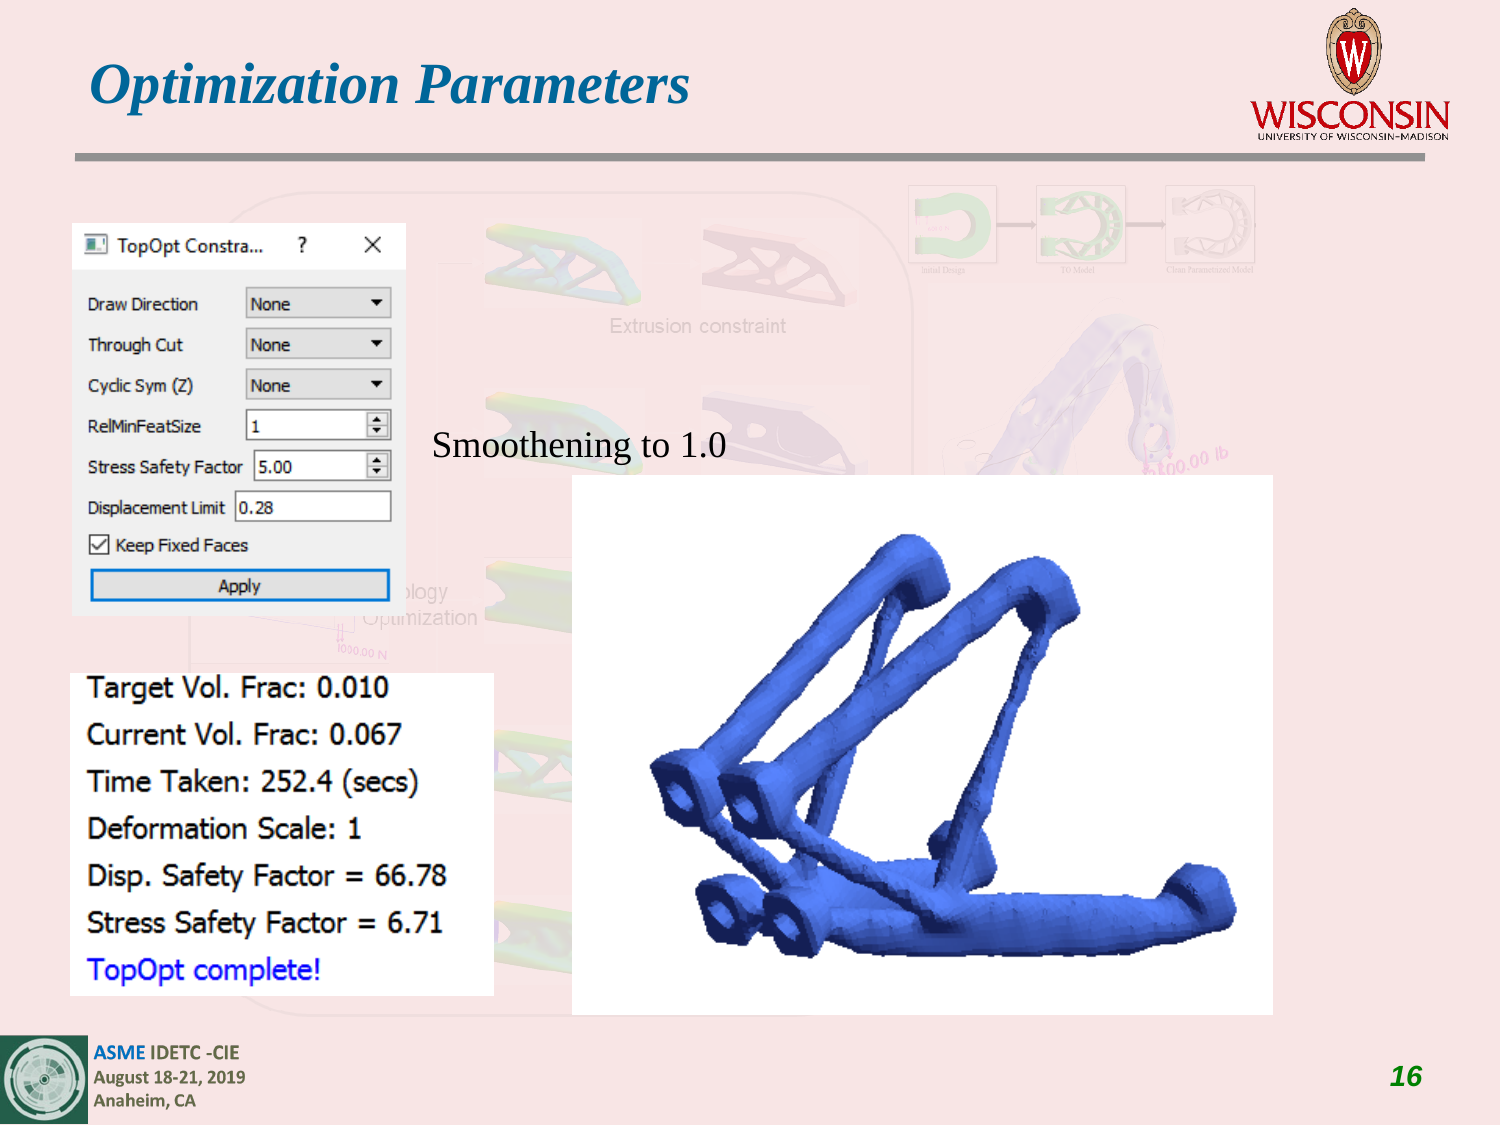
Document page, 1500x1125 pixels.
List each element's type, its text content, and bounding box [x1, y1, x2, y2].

slide_number 16 [1349, 1049, 1438, 1088]
picture [72, 223, 406, 617]
text_box Smoothening to 1.0 [416, 368, 743, 473]
picture [571, 475, 1273, 1015]
picture [0, 1032, 257, 1124]
picture [70, 673, 495, 996]
picture [1250, 8, 1450, 140]
text_box Optimization Parameters [74, 37, 1425, 120]
